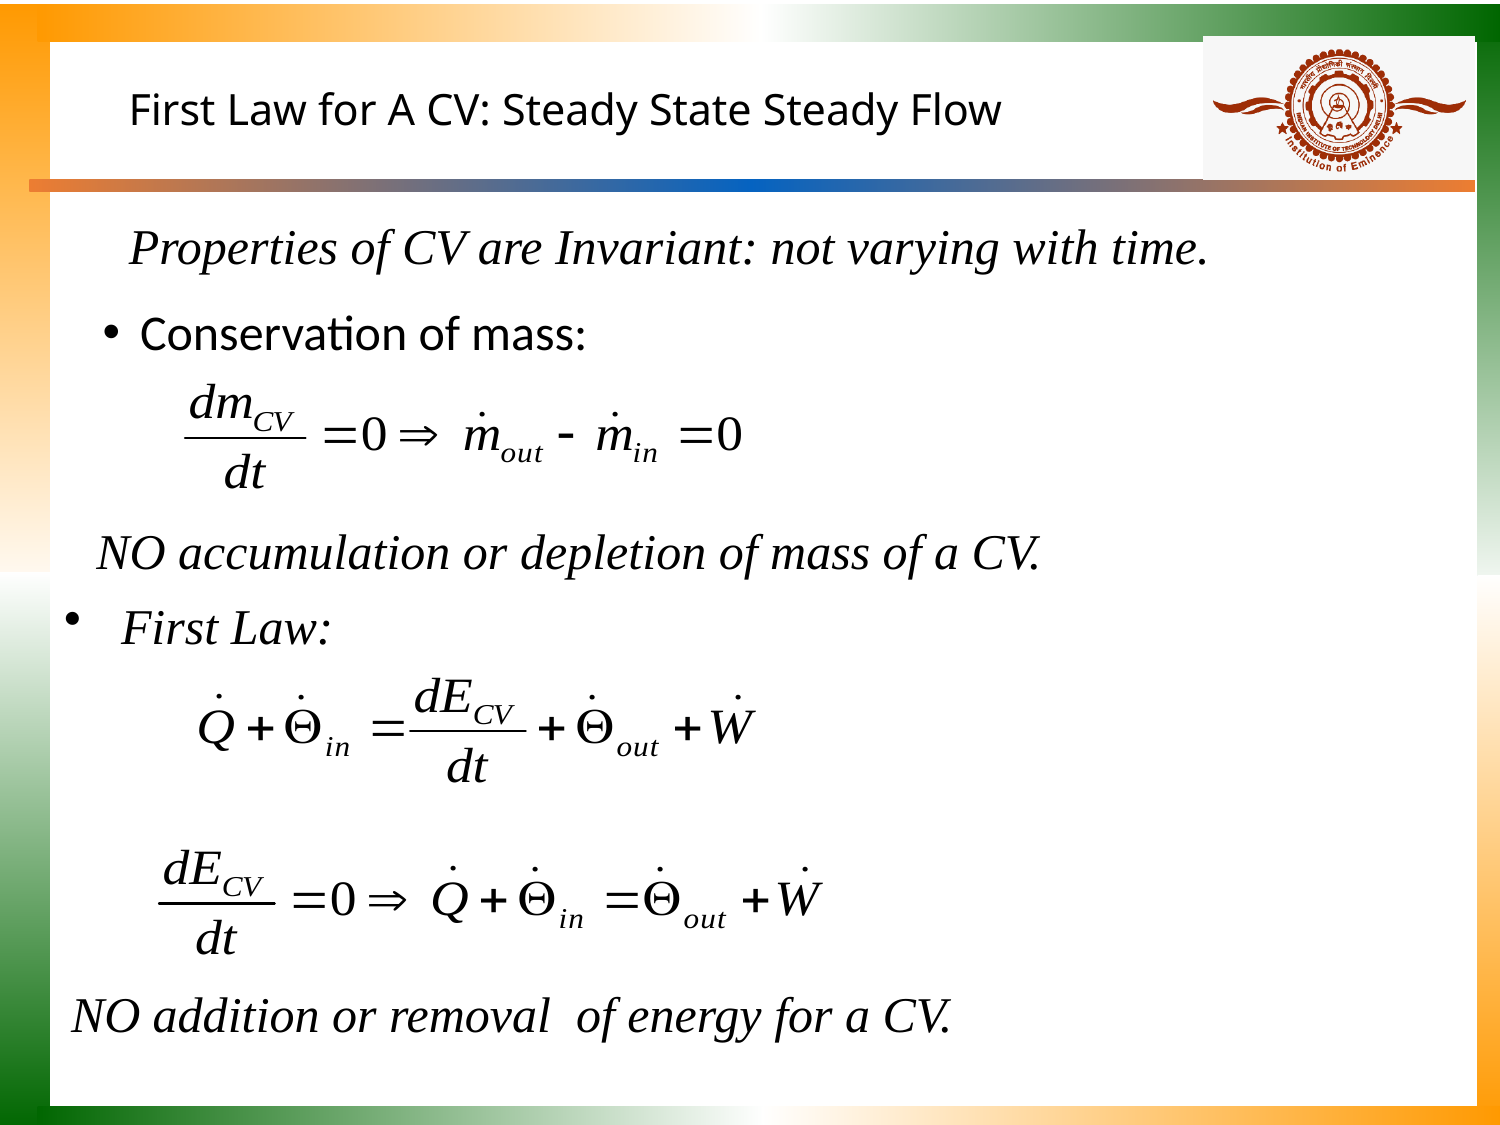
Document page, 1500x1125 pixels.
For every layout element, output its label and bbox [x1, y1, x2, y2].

text_box [0, 4, 1500, 1125]
